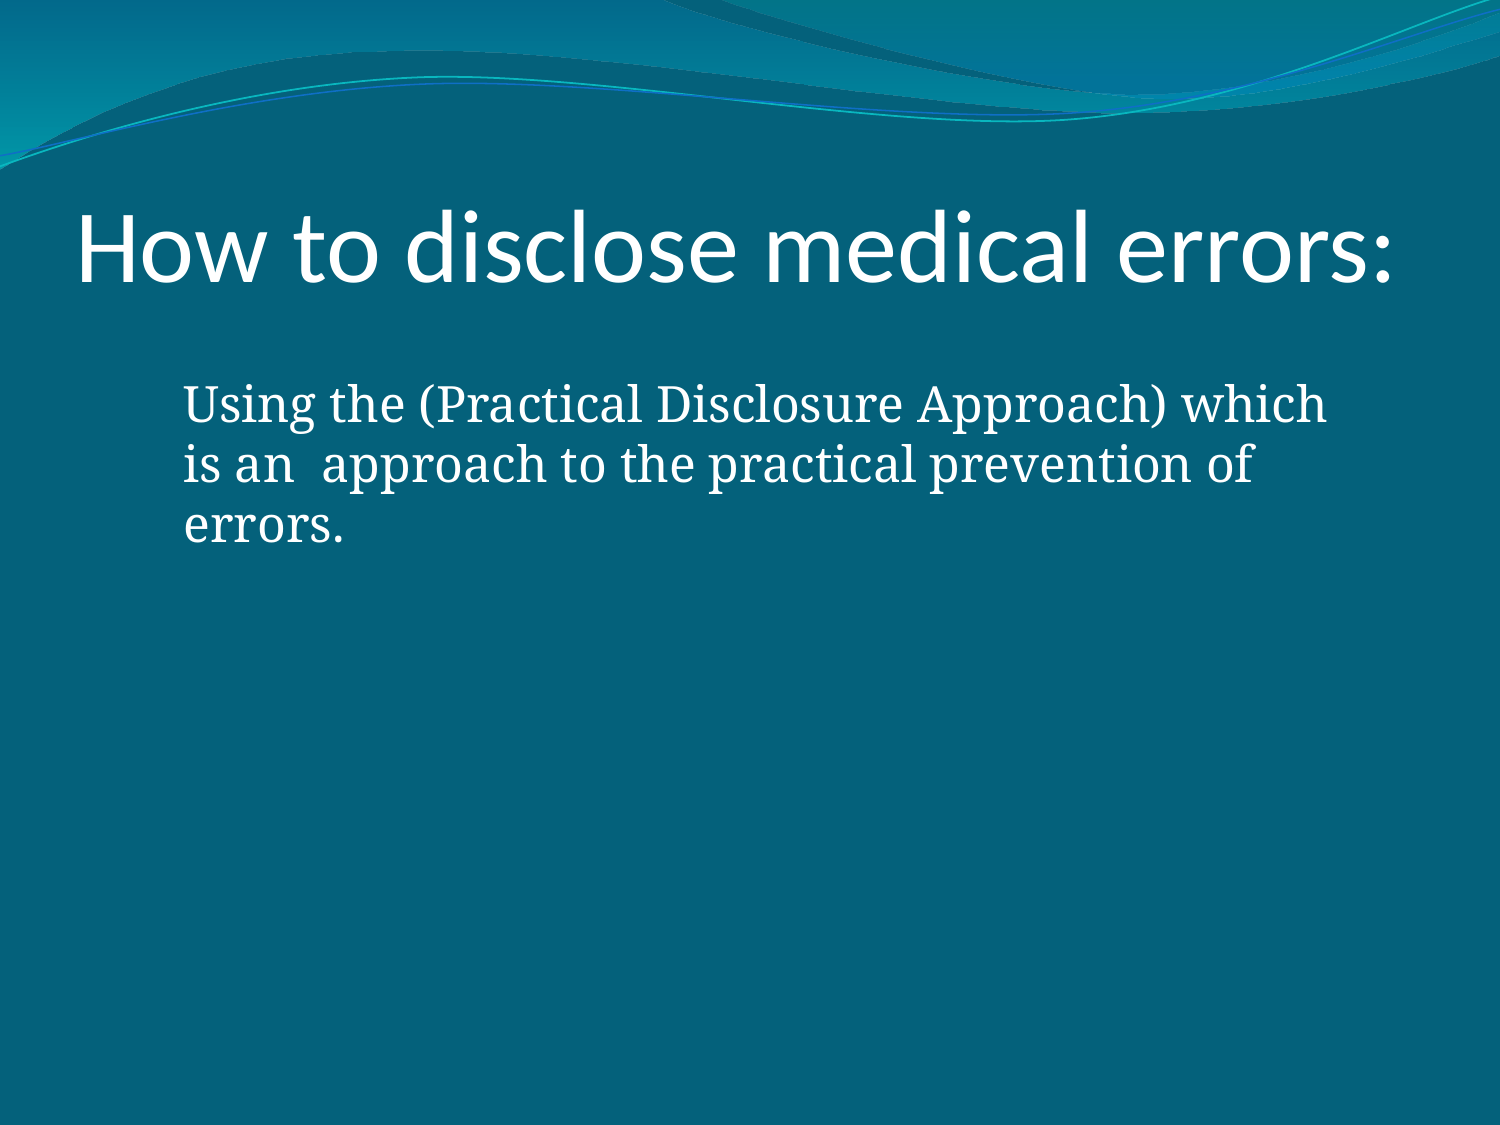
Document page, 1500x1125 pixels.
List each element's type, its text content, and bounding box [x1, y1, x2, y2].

list Using the (Practical Disclosure Approach) which is an approach to the practical prevention of errors. [168, 365, 1351, 919]
title How to disclose medical errors: [75, 115, 1425, 303]
